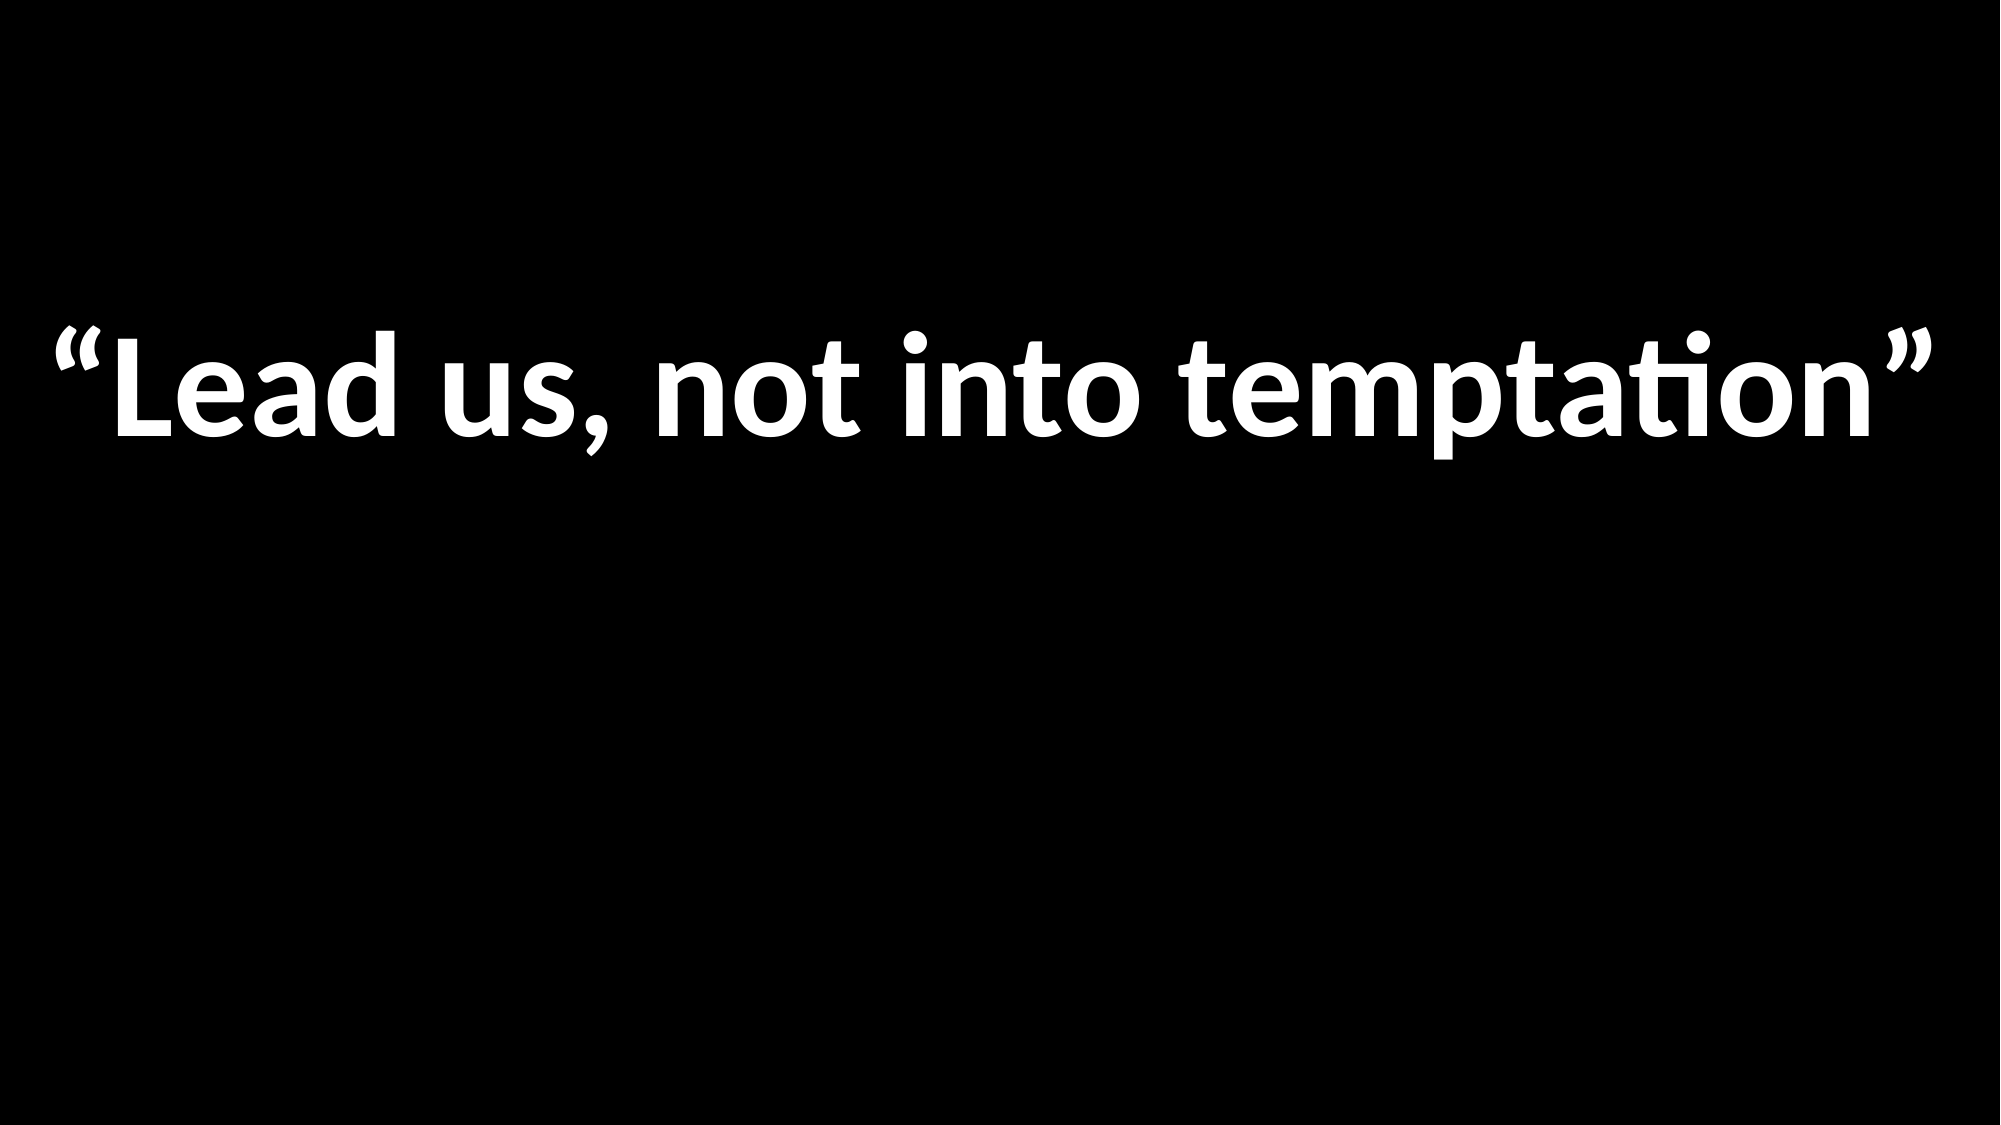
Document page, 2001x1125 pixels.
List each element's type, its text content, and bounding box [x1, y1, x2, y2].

list “Lead us, not into temptation” [30, 299, 1981, 1014]
